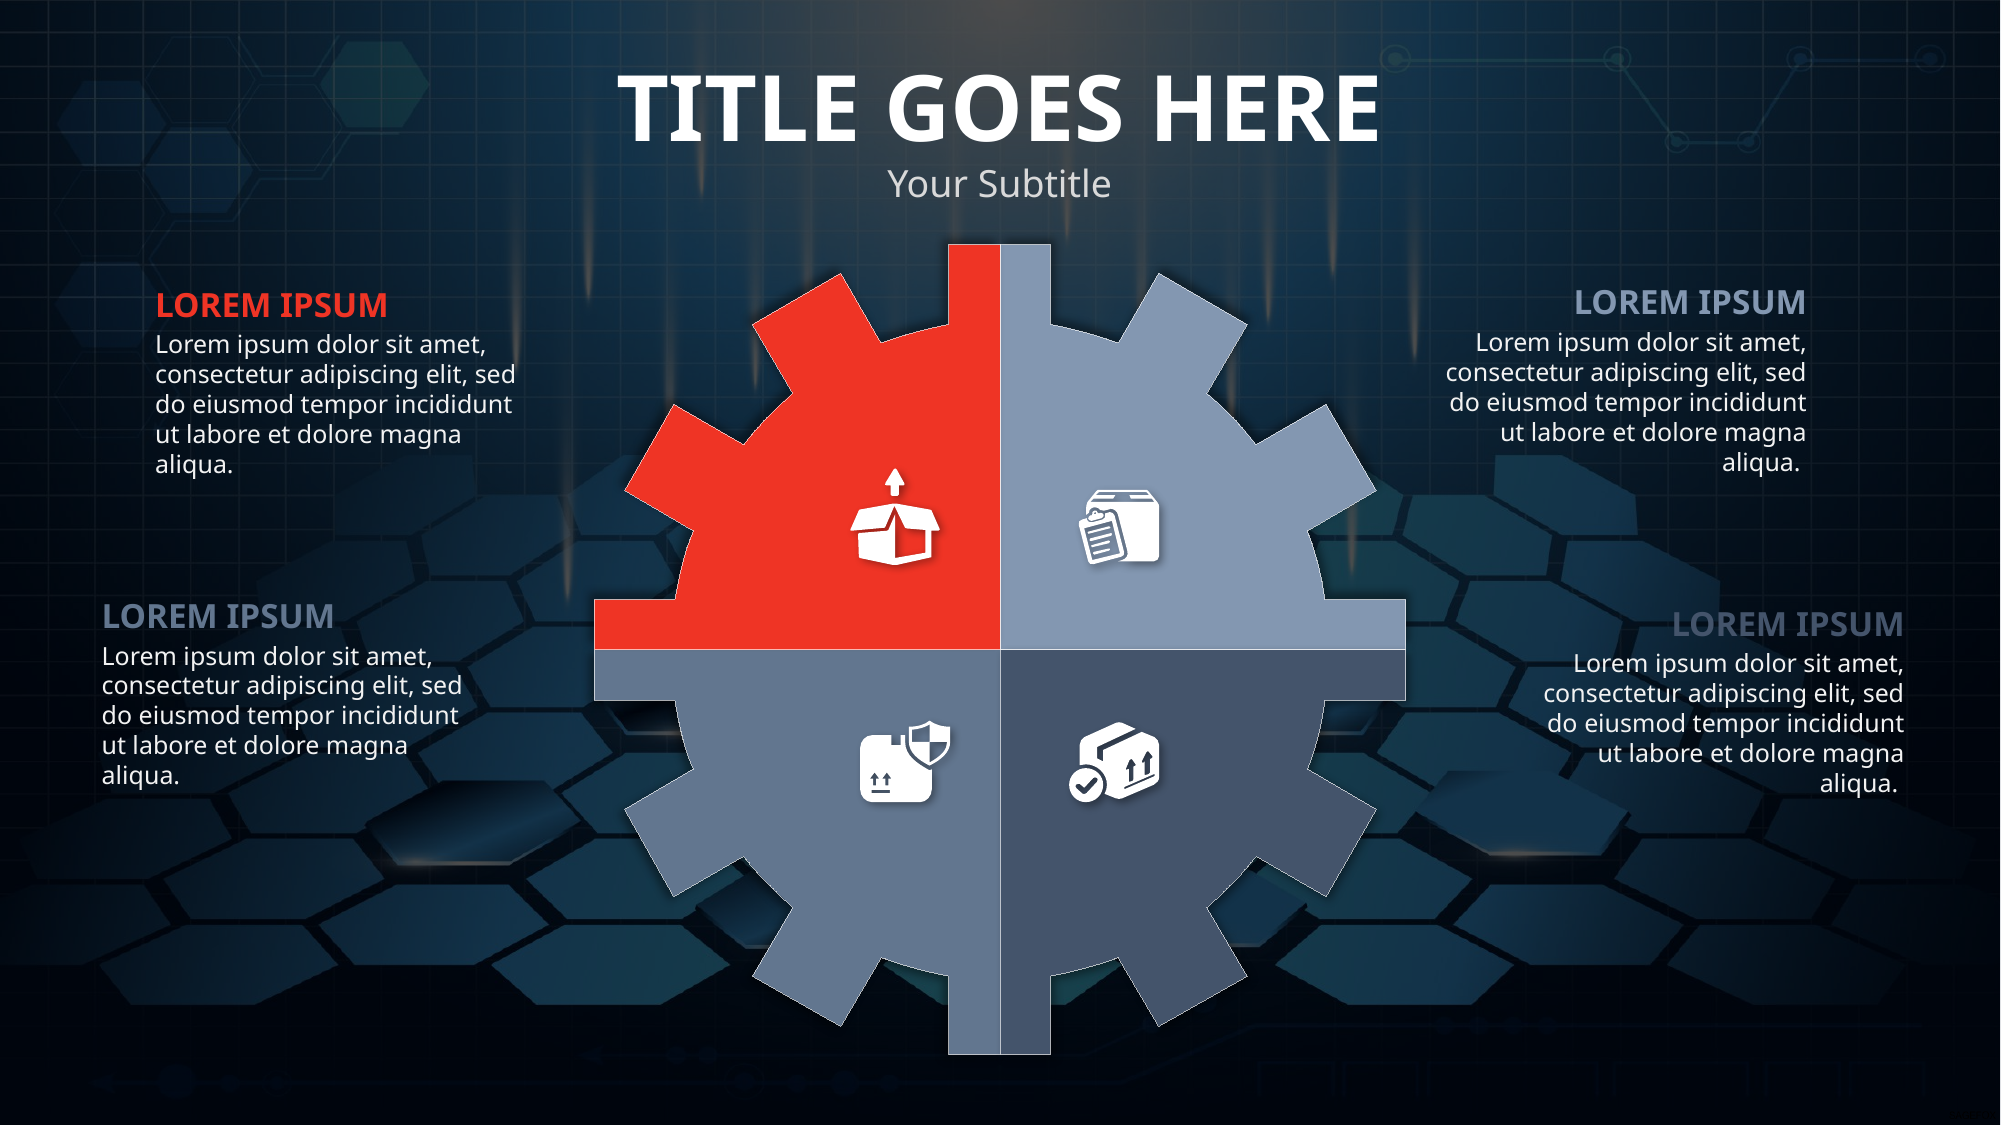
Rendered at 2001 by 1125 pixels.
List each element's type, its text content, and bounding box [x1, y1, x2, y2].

text_box [885, 468, 905, 496]
text_box [1079, 722, 1160, 799]
text_box [1000, 649, 1406, 1055]
text_box LOREM IPSUM Lorem ipsum dolor sit amet, consectetur adipiscing elit, sed do eiusmod tempor incididunt ut labore et dolore magna aliqua. [1514, 595, 1920, 805]
text_box [1069, 768, 1104, 803]
picture [0, 0, 2001, 1125]
text_box [594, 322, 1001, 650]
text_box LOREM IPSUM Lorem ipsum dolor sit amet, consectetur adipiscing elit, sed do eiusmod tempor incididunt ut labore et dolore magna aliqua. [86, 587, 492, 797]
text_box LOREM IPSUM Lorem ipsum dolor sit amet, consectetur adipiscing elit, sed do eiusmod tempor incididunt ut labore et dolore magna aliqua. [140, 276, 546, 487]
text_box [908, 720, 951, 766]
text_box LOREM IPSUM Lorem ipsum dolor sit amet, consectetur adipiscing elit, sed do eiusmod tempor incididunt ut labore et dolore magna aliqua. [1417, 273, 1822, 484]
text_box [860, 735, 932, 803]
text_box [1001, 322, 1406, 649]
text_box [1086, 489, 1160, 562]
text_box [850, 503, 940, 565]
text_box [594, 650, 1000, 1055]
text_box TITLE GOES HERE Your Subtitle [548, 42, 1452, 322]
text_box [1078, 510, 1125, 565]
